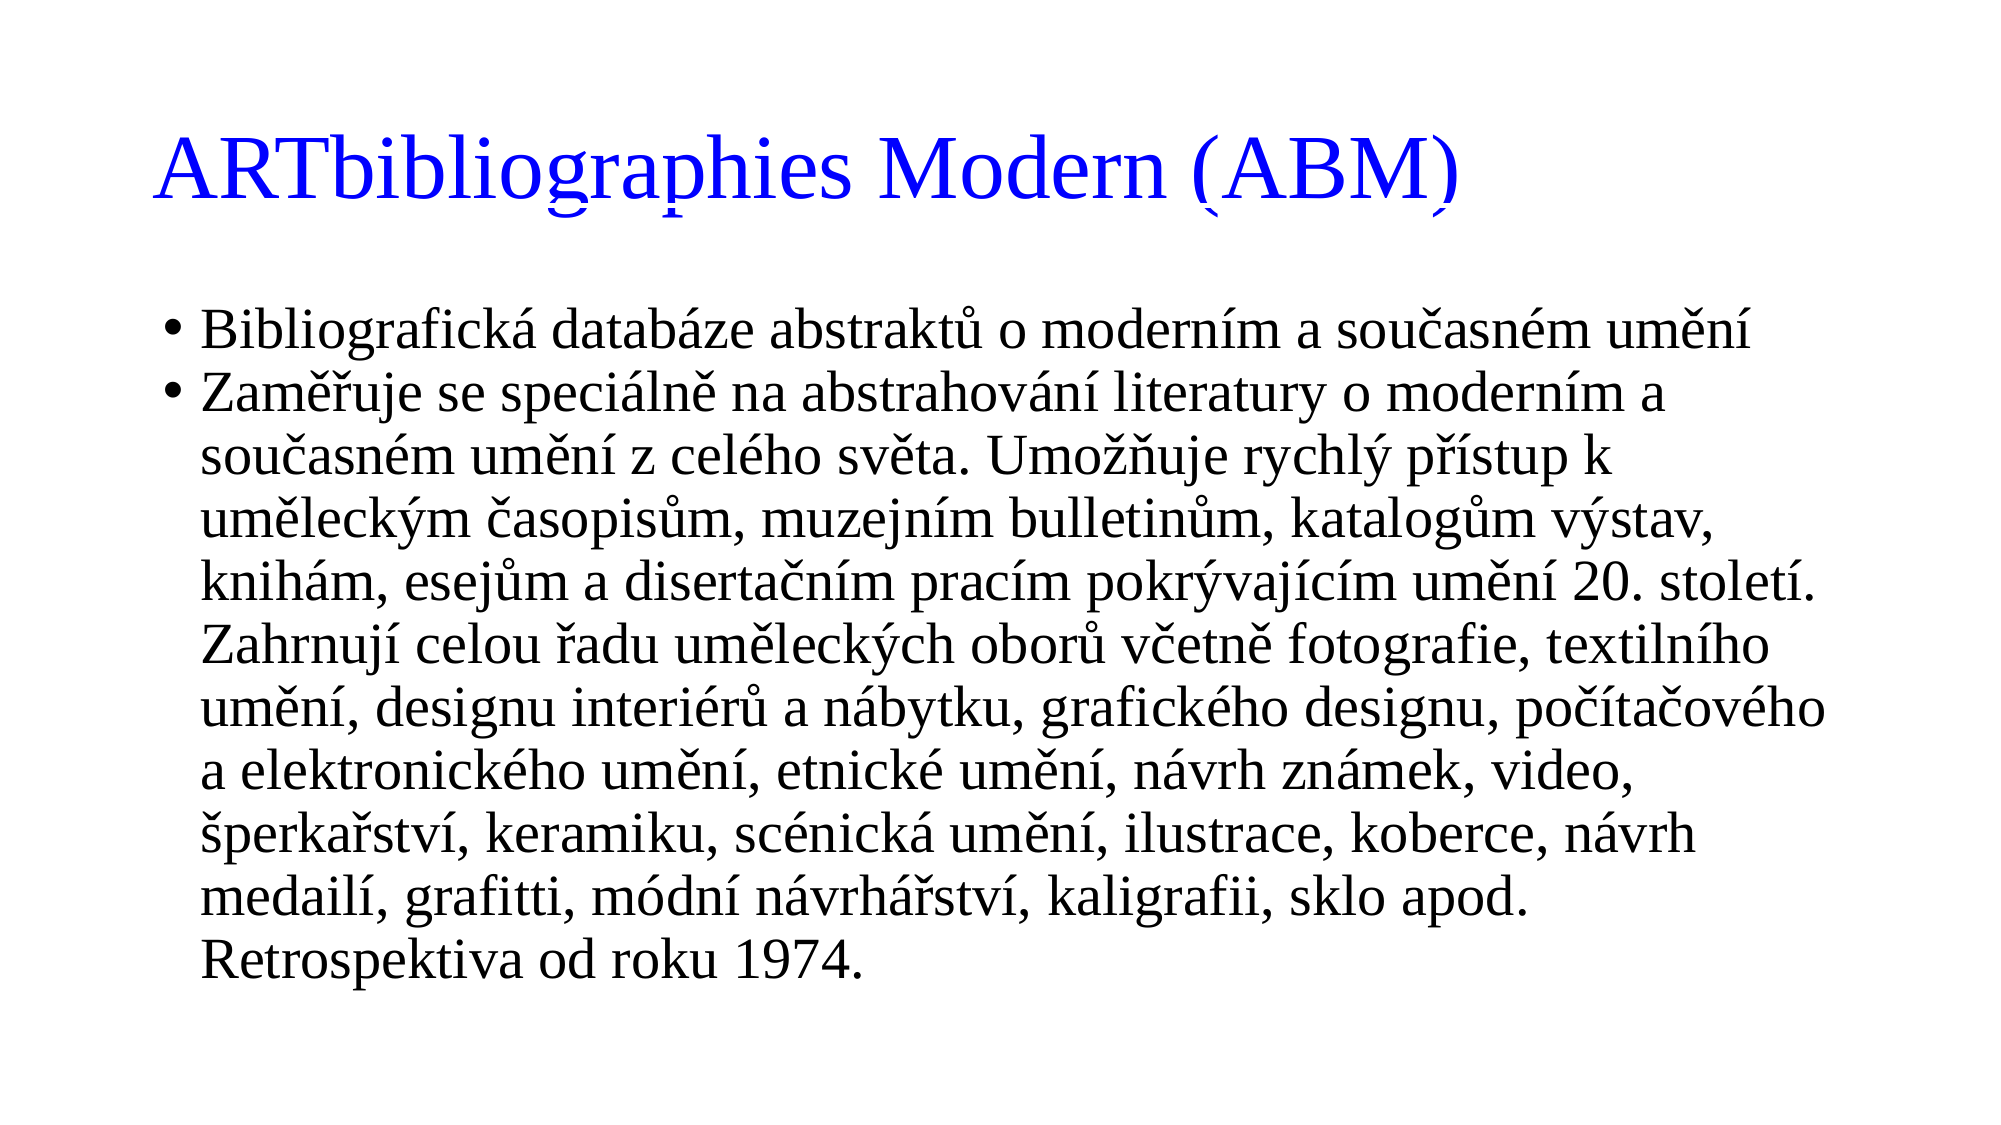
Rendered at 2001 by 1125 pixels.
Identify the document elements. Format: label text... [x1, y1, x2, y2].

text_box ARTbibliographies Modern (ABM) [137, 59, 1863, 278]
text_box Bibliografická databáze abstraktů o moderním a současném umění Zaměřuje se speciálně na abstrahování literatury o moderním a současném umění z celého světa. Umožňuje rychlý přístup k uměleckým časopisům, muzejním bulletinům, katalogům výstav, knihám, esejům a disertačním pracím pokrývajícím umění 20. století. Zahrnují celou řadu uměleckých oborů včetně fotografie, textilního umění, designu interiérů a nábytku, grafického designu, počítačového a elektronického umění, etnické umění, návrh známek, video, šperkařství, keramiku, scénická umění, ilustrace, koberce, návrh medailí, grafitti, módní návrhářství, kaligrafii, sklo apod. Retrospektiva od roku 1974. [148, 290, 1873, 1005]
